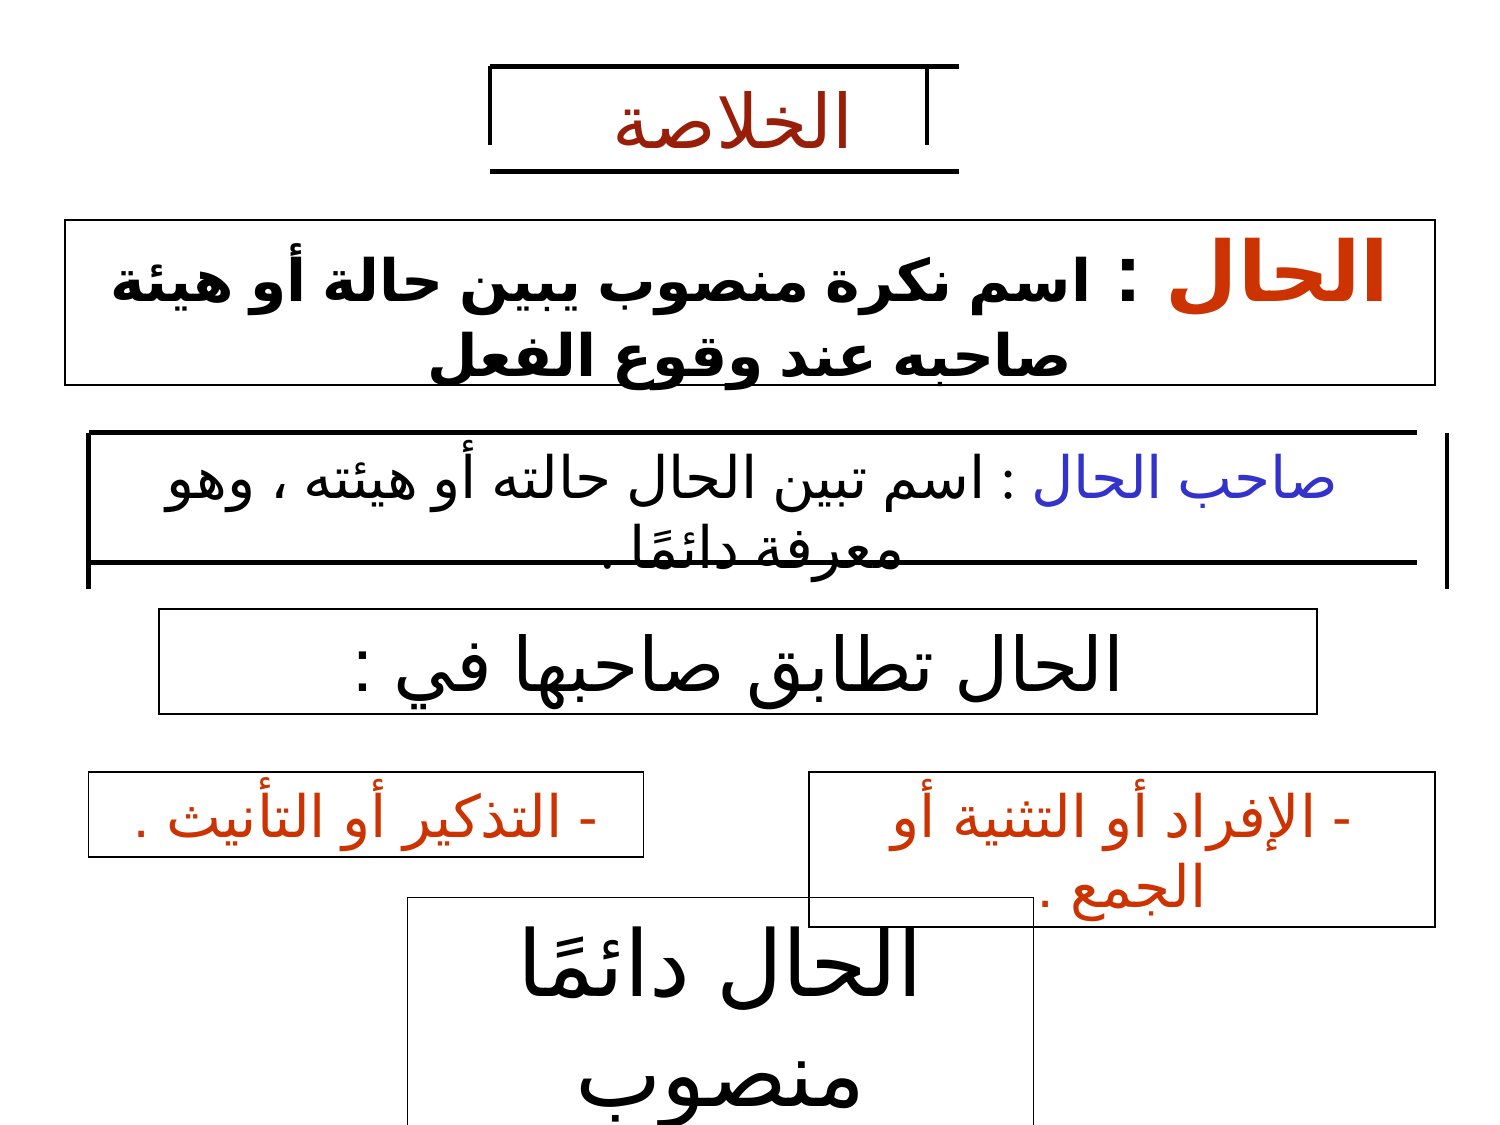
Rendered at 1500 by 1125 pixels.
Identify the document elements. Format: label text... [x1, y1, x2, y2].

text_box الحال تطابق صاحبها في : [159, 608, 1317, 714]
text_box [489, 66, 960, 172]
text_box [88, 432, 1448, 589]
text_box الحال دائمًا منصوب [407, 897, 1034, 1125]
text_box - التذكير أو التأنيث . [88, 772, 644, 858]
text_box - الإفراد أو التثنية أو الجمع . [809, 772, 1436, 927]
text_box الحال : اسم نكرة منصوب يبين حالة أو هيئة صاحبه عند وقوع الفعل [64, 219, 1436, 386]
